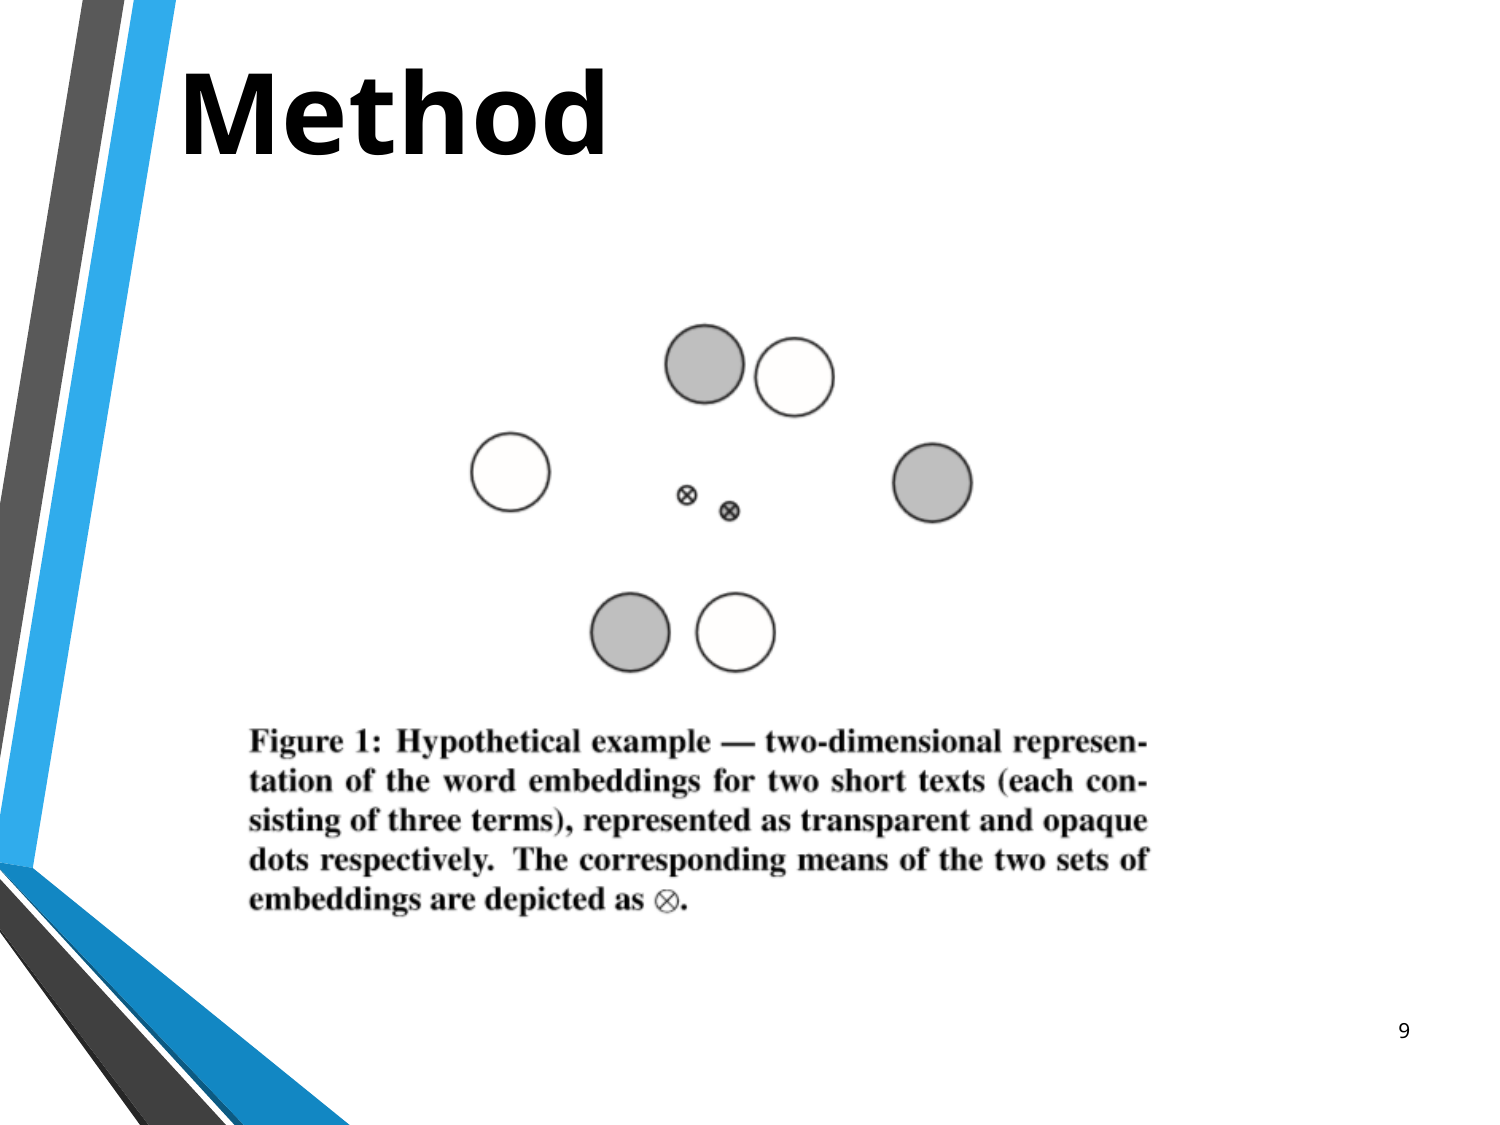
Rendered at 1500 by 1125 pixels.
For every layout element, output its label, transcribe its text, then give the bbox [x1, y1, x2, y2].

picture [232, 290, 1224, 931]
title Method [161, 3, 808, 216]
slide_number 9 [1354, 1001, 1425, 1062]
